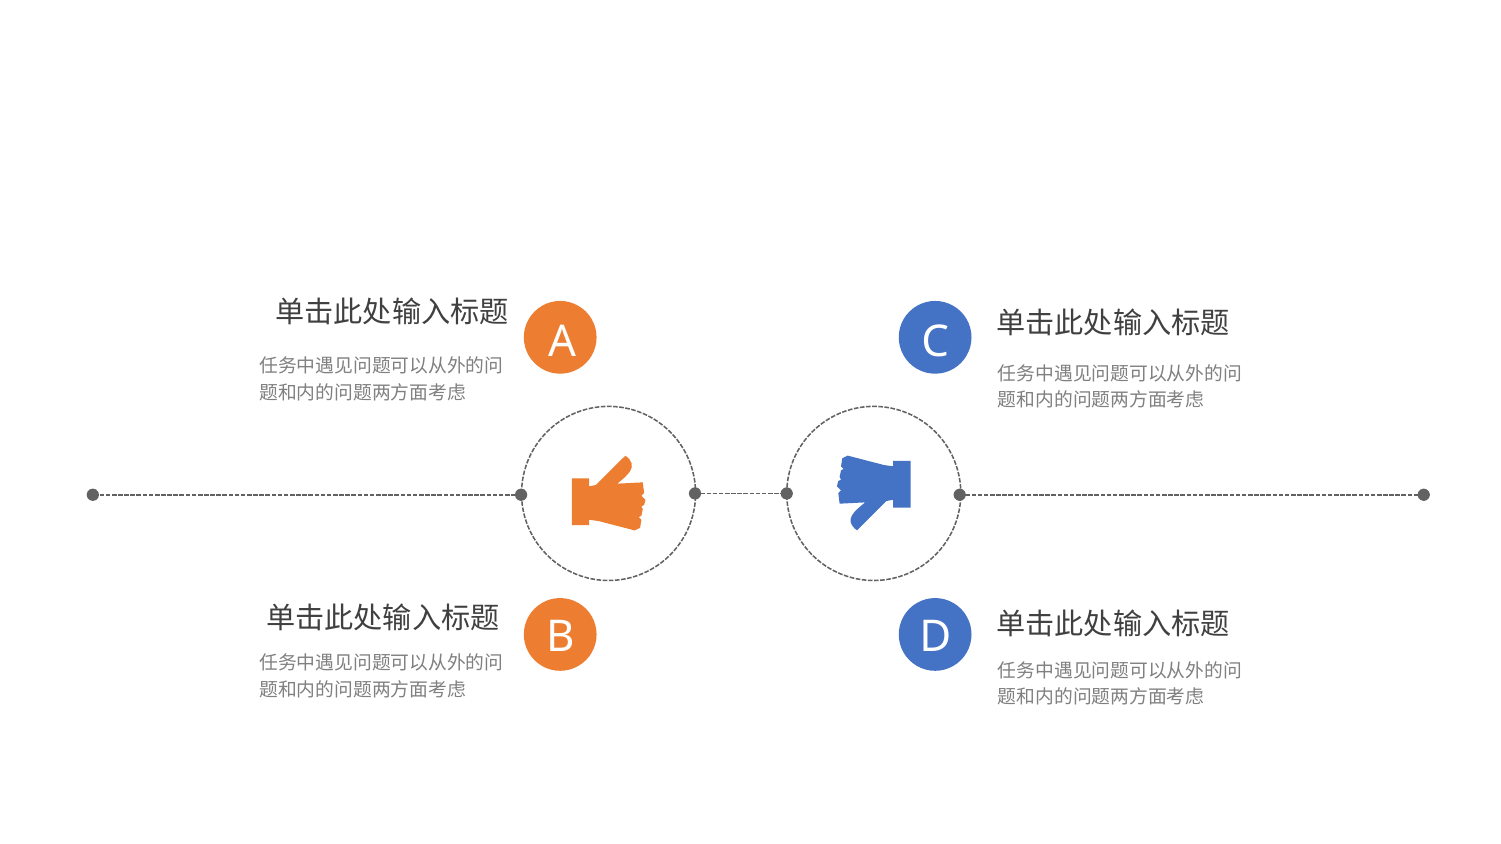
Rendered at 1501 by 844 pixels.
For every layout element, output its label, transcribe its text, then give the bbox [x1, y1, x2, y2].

text_box [836, 455, 911, 531]
text_box [571, 455, 646, 531]
text_box [961, 310, 973, 365]
text_box 单击此处输入标题 [263, 287, 521, 334]
text_box 单击此处输入标题 [984, 599, 1242, 646]
text_box 任务中遇见问题可以从外的问题和内的问题两方面考虑 [986, 648, 1263, 714]
text_box [785, 405, 962, 582]
text_box [541, 667, 579, 672]
text_box [897, 608, 908, 661]
text_box [916, 667, 954, 672]
text_box [541, 597, 579, 602]
text_box [919, 371, 952, 375]
text_box 任务中遇见问题可以从外的问题和内的问题两方面考虑 [986, 351, 1263, 417]
text_box [520, 405, 697, 582]
text_box 任务中遇见问题可以从外的问题和内的问题两方面考虑 [248, 641, 524, 707]
text_box [588, 312, 598, 363]
text_box [897, 309, 910, 365]
text_box [916, 597, 954, 602]
text_box [544, 371, 577, 375]
text_box B [534, 602, 586, 667]
text_box [522, 607, 534, 662]
text_box C [910, 306, 961, 371]
text_box 任务中遇见问题可以从外的问题和内的问题两方面考虑 [248, 343, 524, 410]
text_box [914, 299, 956, 306]
text_box D [908, 602, 963, 667]
text_box A [536, 306, 588, 371]
text_box 单击此处输入标题 [254, 593, 512, 640]
text_box [539, 299, 581, 306]
text_box [586, 607, 598, 662]
text_box 单击此处输入标题 [984, 298, 1242, 345]
text_box [963, 609, 973, 660]
text_box [522, 308, 536, 366]
